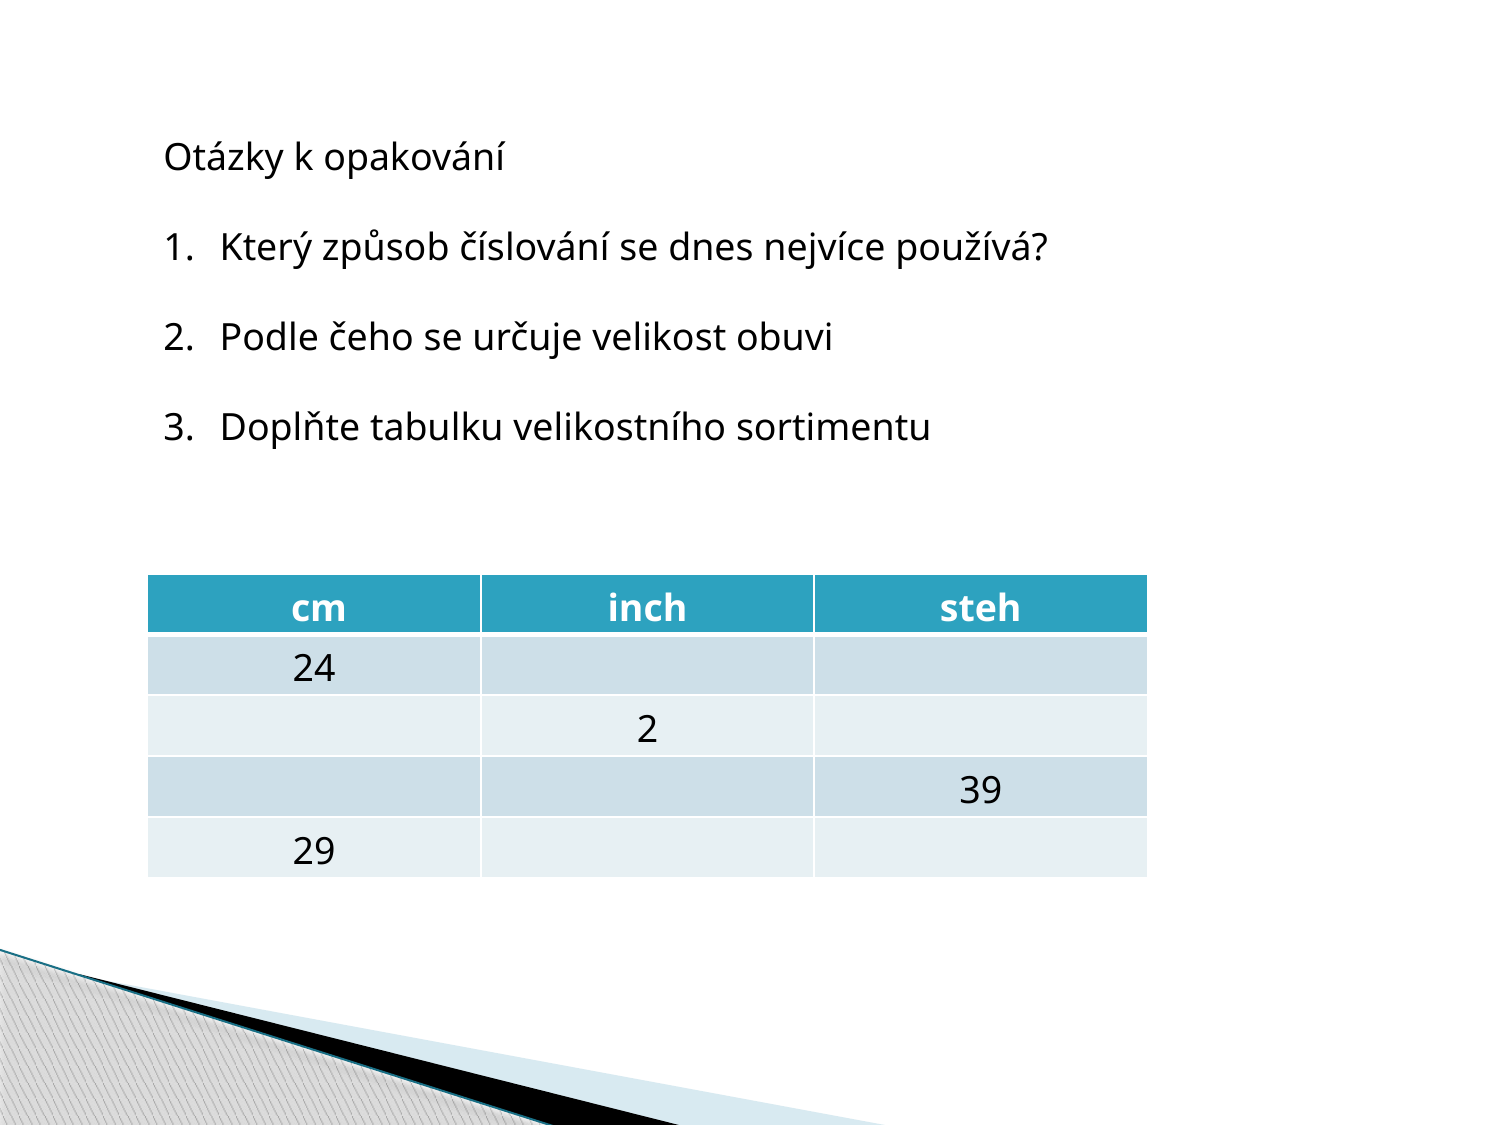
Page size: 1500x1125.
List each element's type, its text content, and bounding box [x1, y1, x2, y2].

table_header steh [815, 575, 1147, 632]
table_cell [815, 637, 1147, 694]
text_box Otázky k opakování Který způsob číslování se dnes nejvíce používá? Podle čeho se určuje velikost obuvi Doplňte tabulku velikostního sortimentu [148, 125, 1064, 546]
table_cell 2 [482, 696, 813, 755]
table_cell [815, 818, 1147, 877]
table_cell 39 [815, 757, 1147, 816]
table_cell [148, 757, 480, 816]
table_header inch [482, 575, 813, 632]
table_header cm [148, 575, 480, 632]
table_cell 29 [148, 818, 480, 877]
table_cell [482, 637, 813, 694]
table_cell [815, 696, 1147, 755]
table_cell 24 [148, 637, 480, 694]
table_cell [482, 757, 813, 816]
table_cell [482, 818, 813, 877]
table_cell [148, 696, 480, 755]
